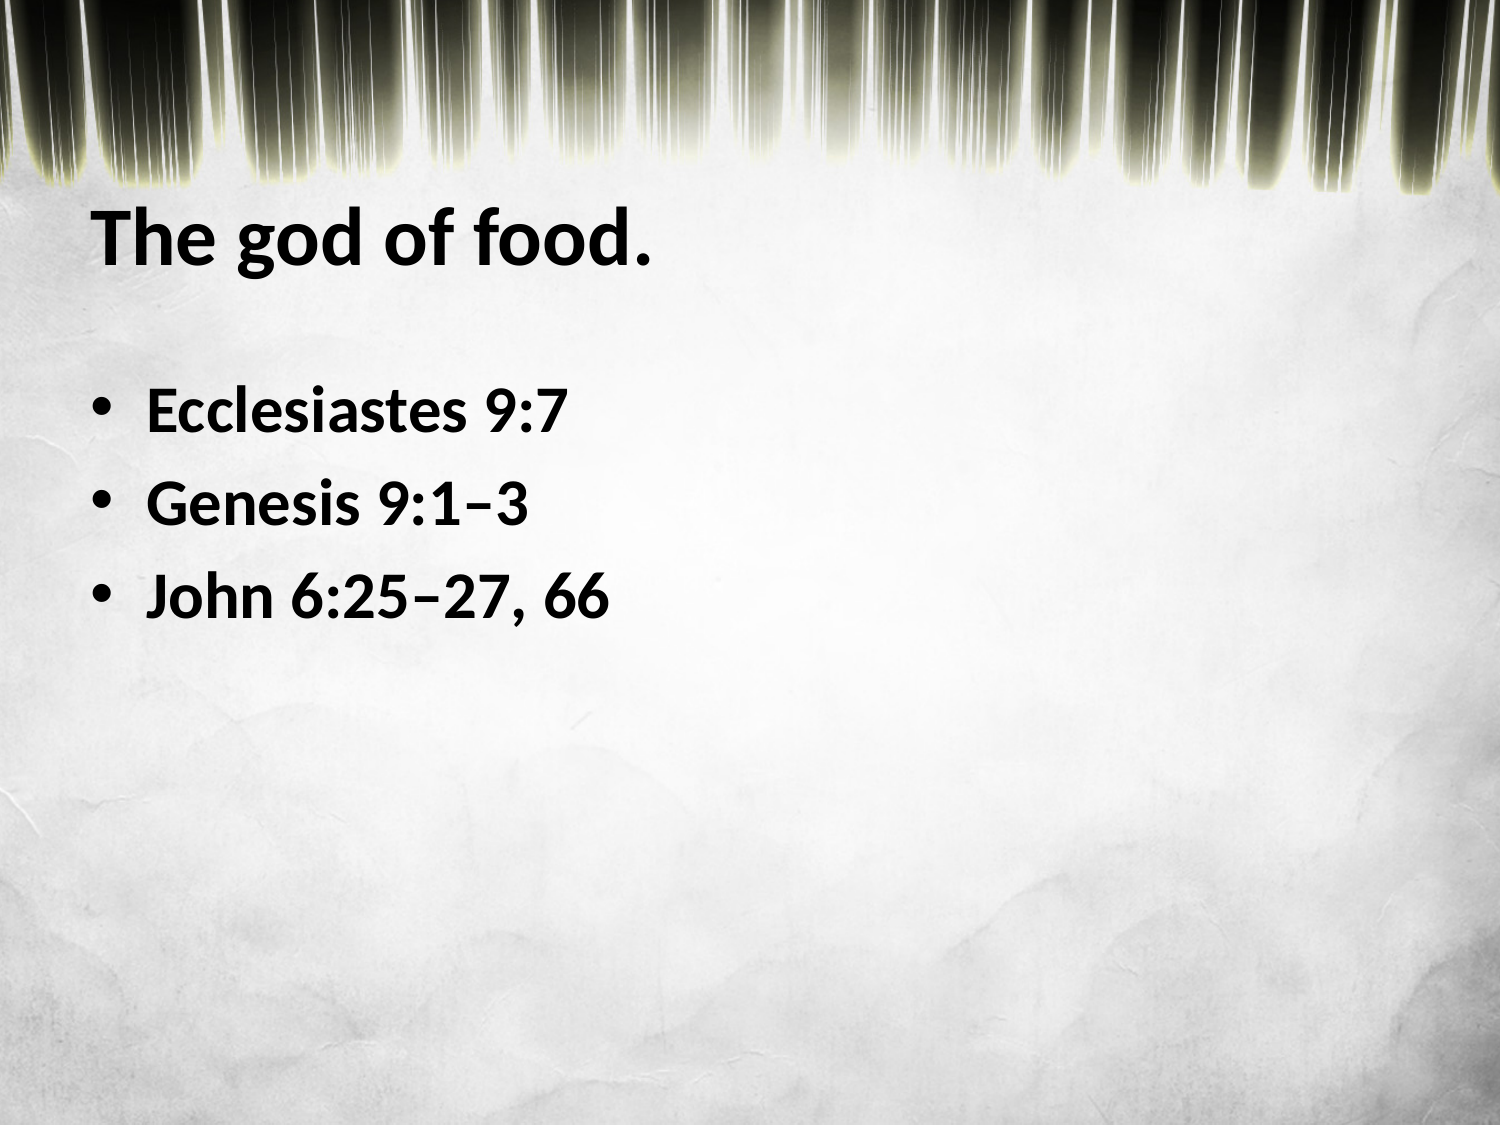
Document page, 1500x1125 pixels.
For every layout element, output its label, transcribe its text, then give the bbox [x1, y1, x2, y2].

title The god of food. [75, 138, 1425, 327]
picture [0, 0, 1500, 1125]
list Ecclesiastes 9:7 Genesis 9:1–3 John 6:25–27, 66 [75, 357, 1425, 1005]
